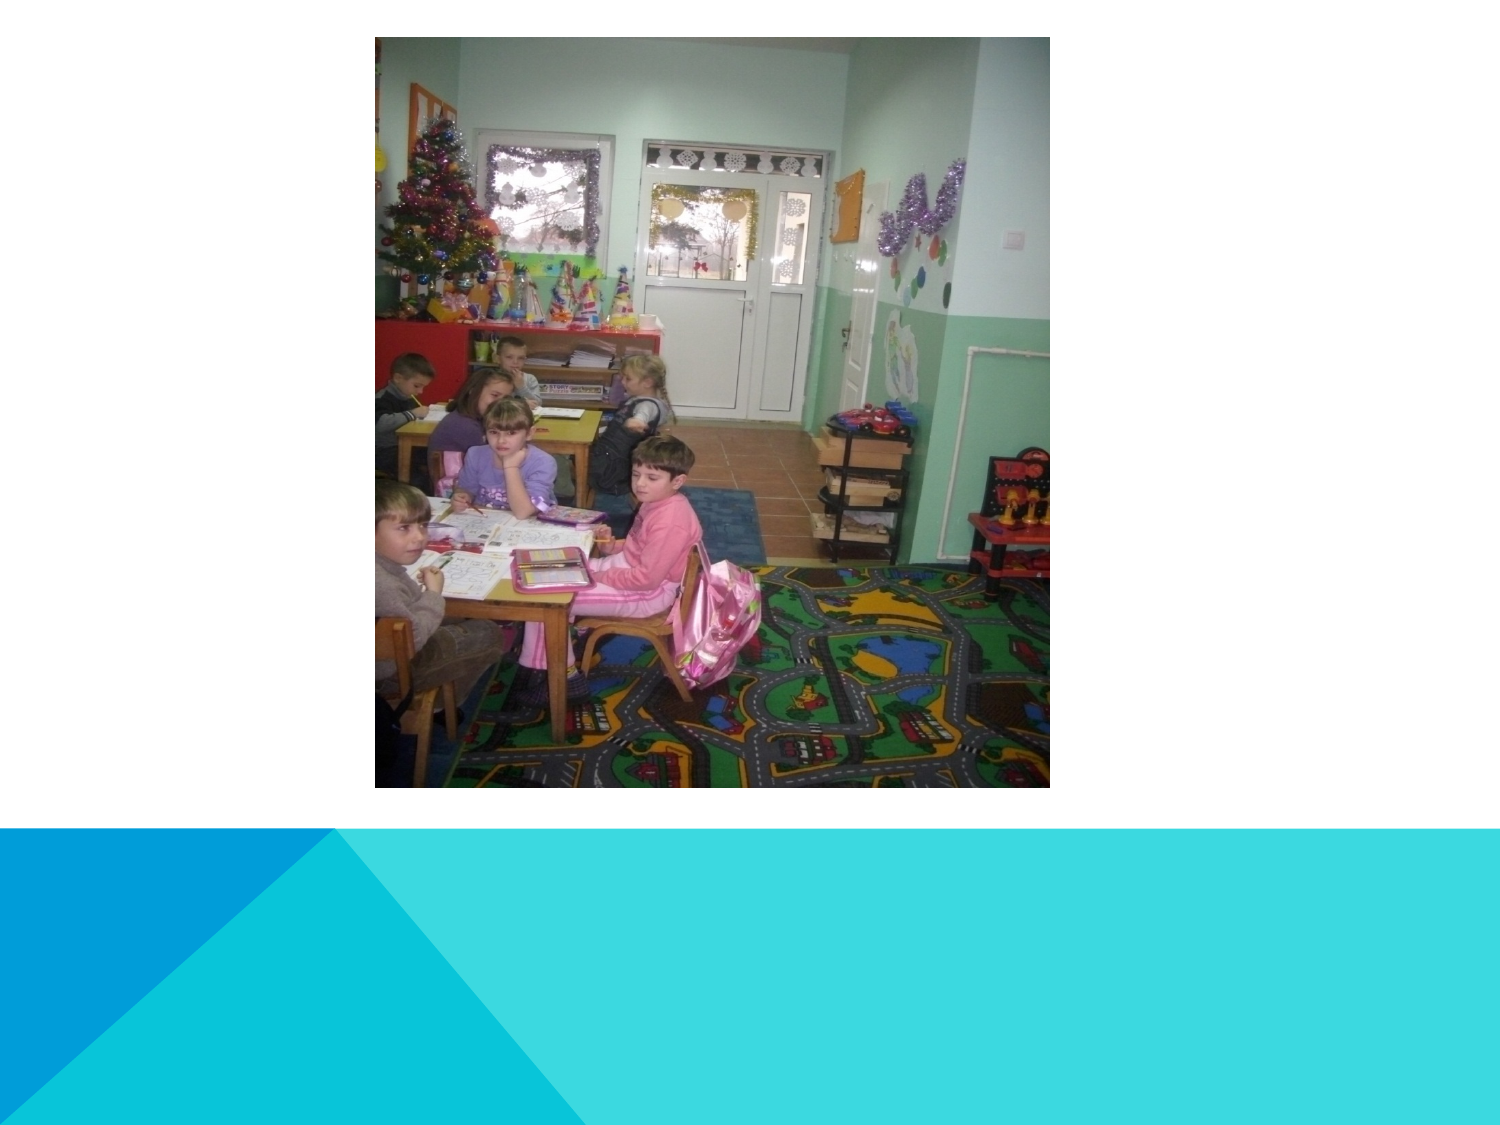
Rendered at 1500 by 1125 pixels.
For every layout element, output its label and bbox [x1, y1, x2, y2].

list [374, 37, 1051, 788]
